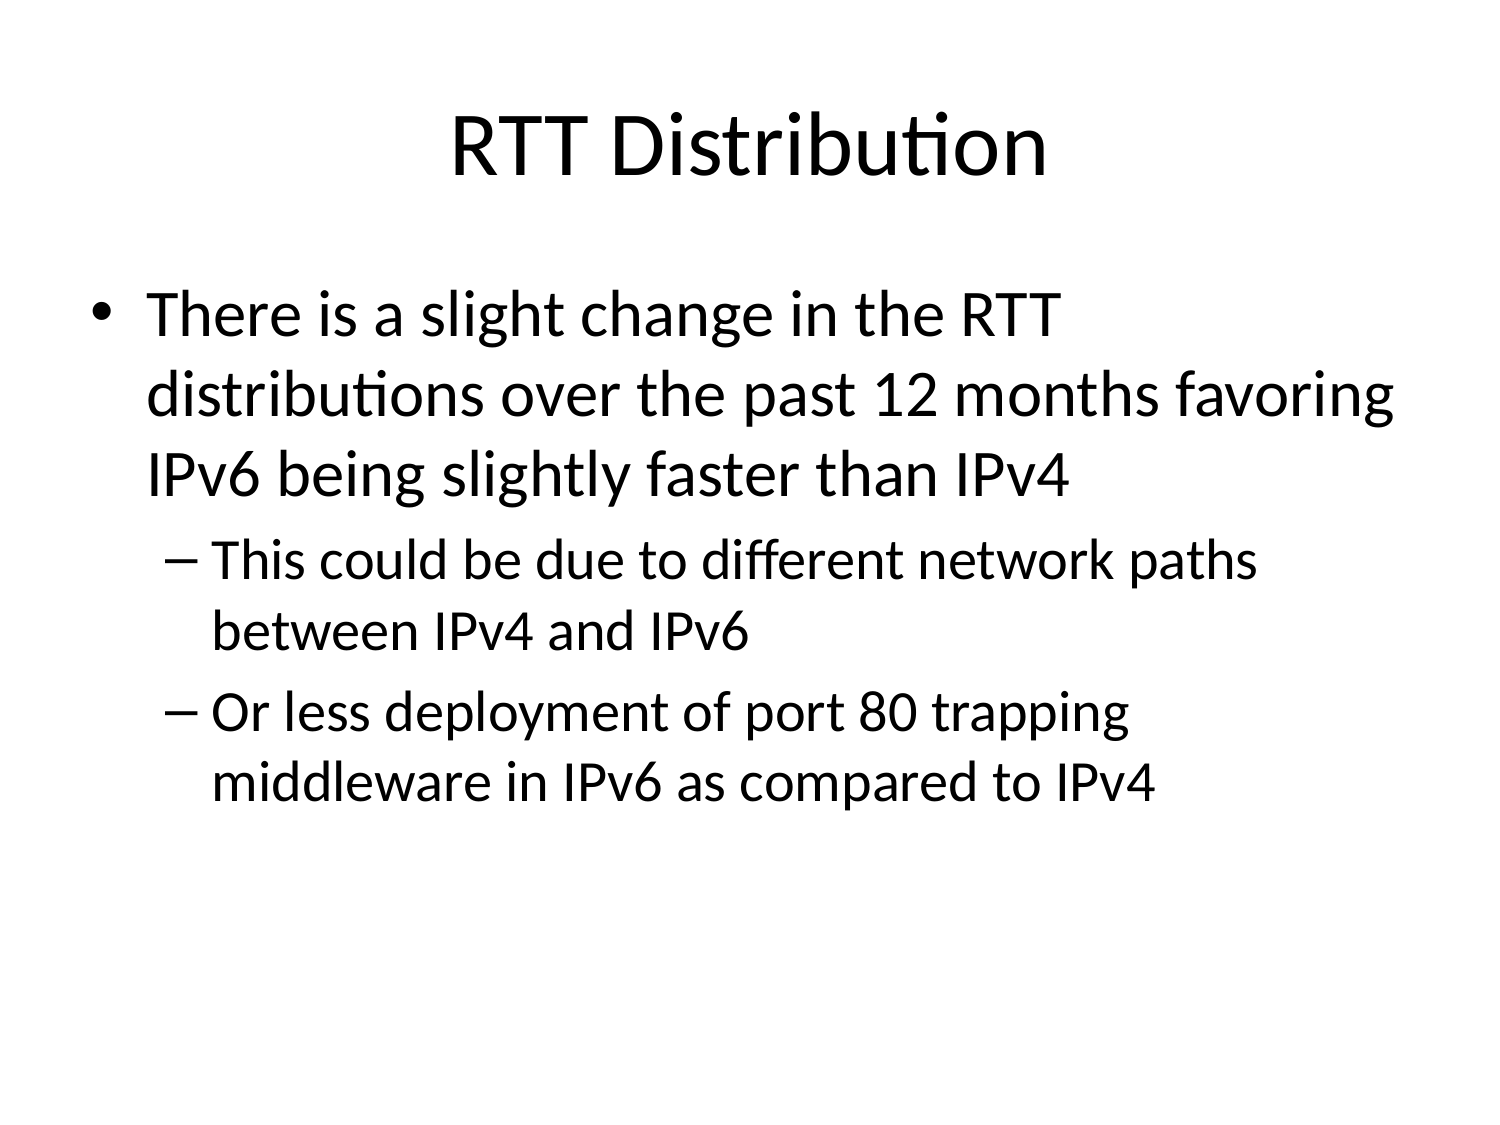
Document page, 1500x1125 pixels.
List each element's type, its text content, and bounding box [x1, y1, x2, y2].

title RTT Distribution [75, 45, 1425, 233]
list There is a slight change in the RTT distributions over the past 12 months favoring IPv6 being slightly faster than IPv4 This could be due to different network paths between IPv4 and IPv6 Or less deployment of port 80 trapping middleware in IPv6 as compared to IPv4 [75, 262, 1425, 1005]
